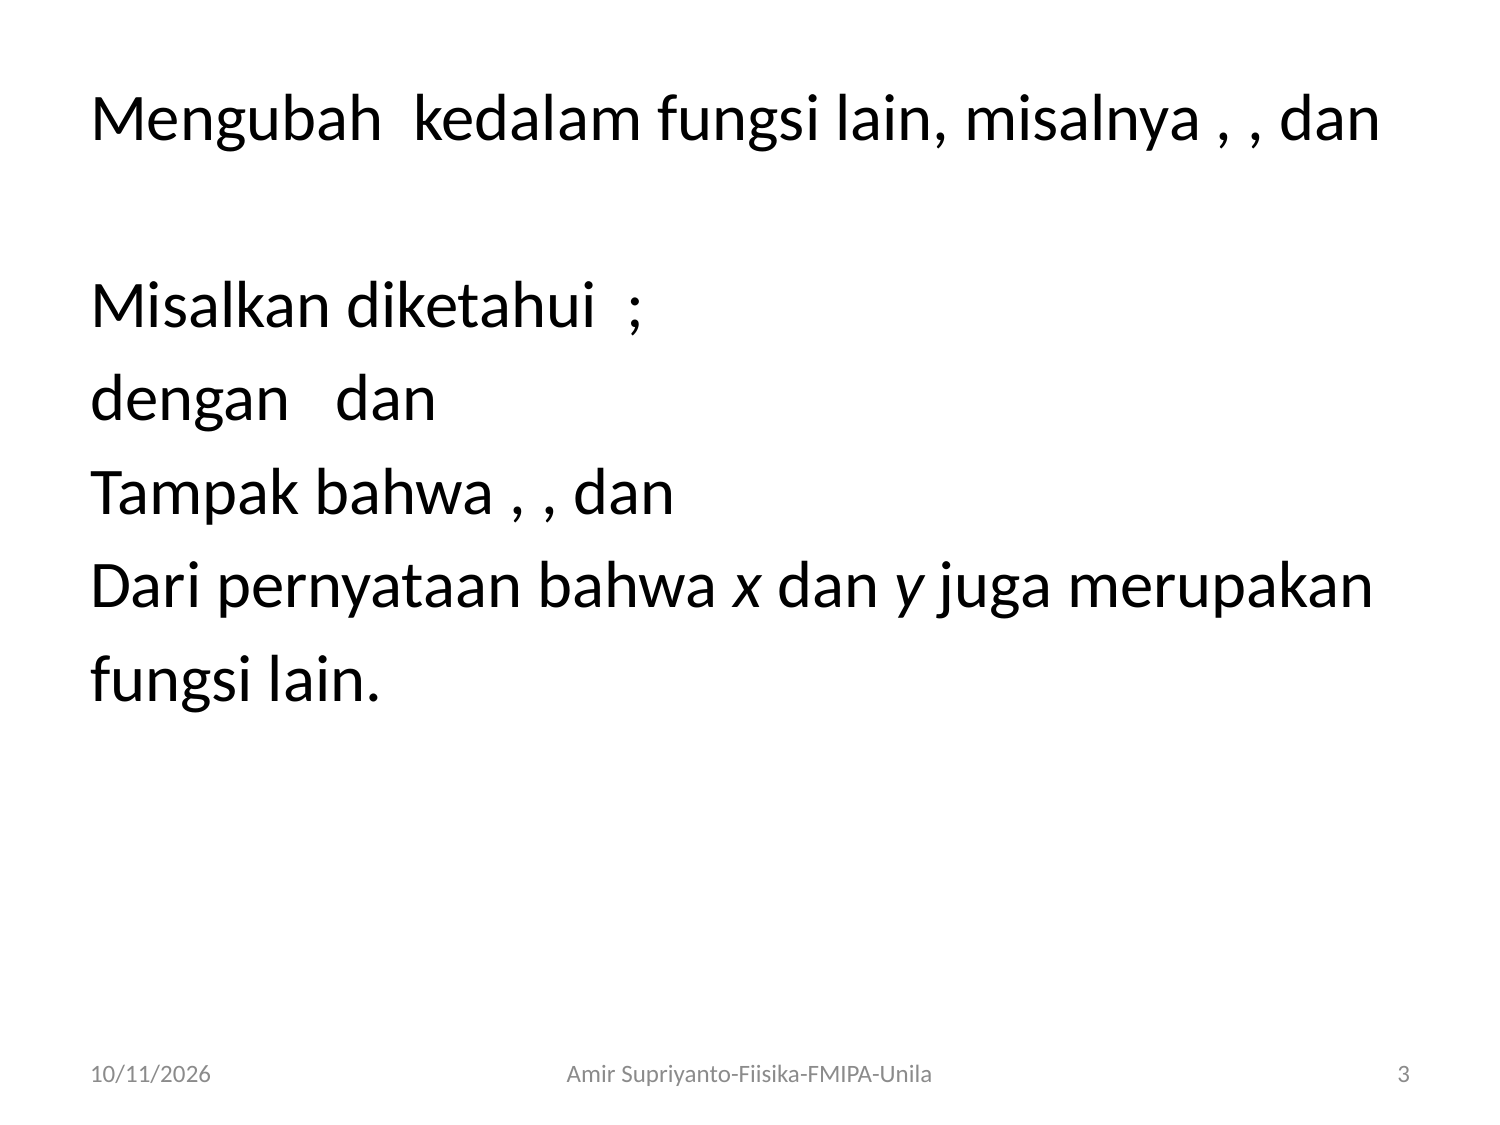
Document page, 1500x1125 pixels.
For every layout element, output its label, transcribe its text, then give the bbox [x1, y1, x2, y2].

slide_number 3 [1074, 1042, 1425, 1103]
footer Amir Supriyanto-Fiisika-FMIPA-Unila [512, 1042, 988, 1103]
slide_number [75, 1042, 425, 1103]
